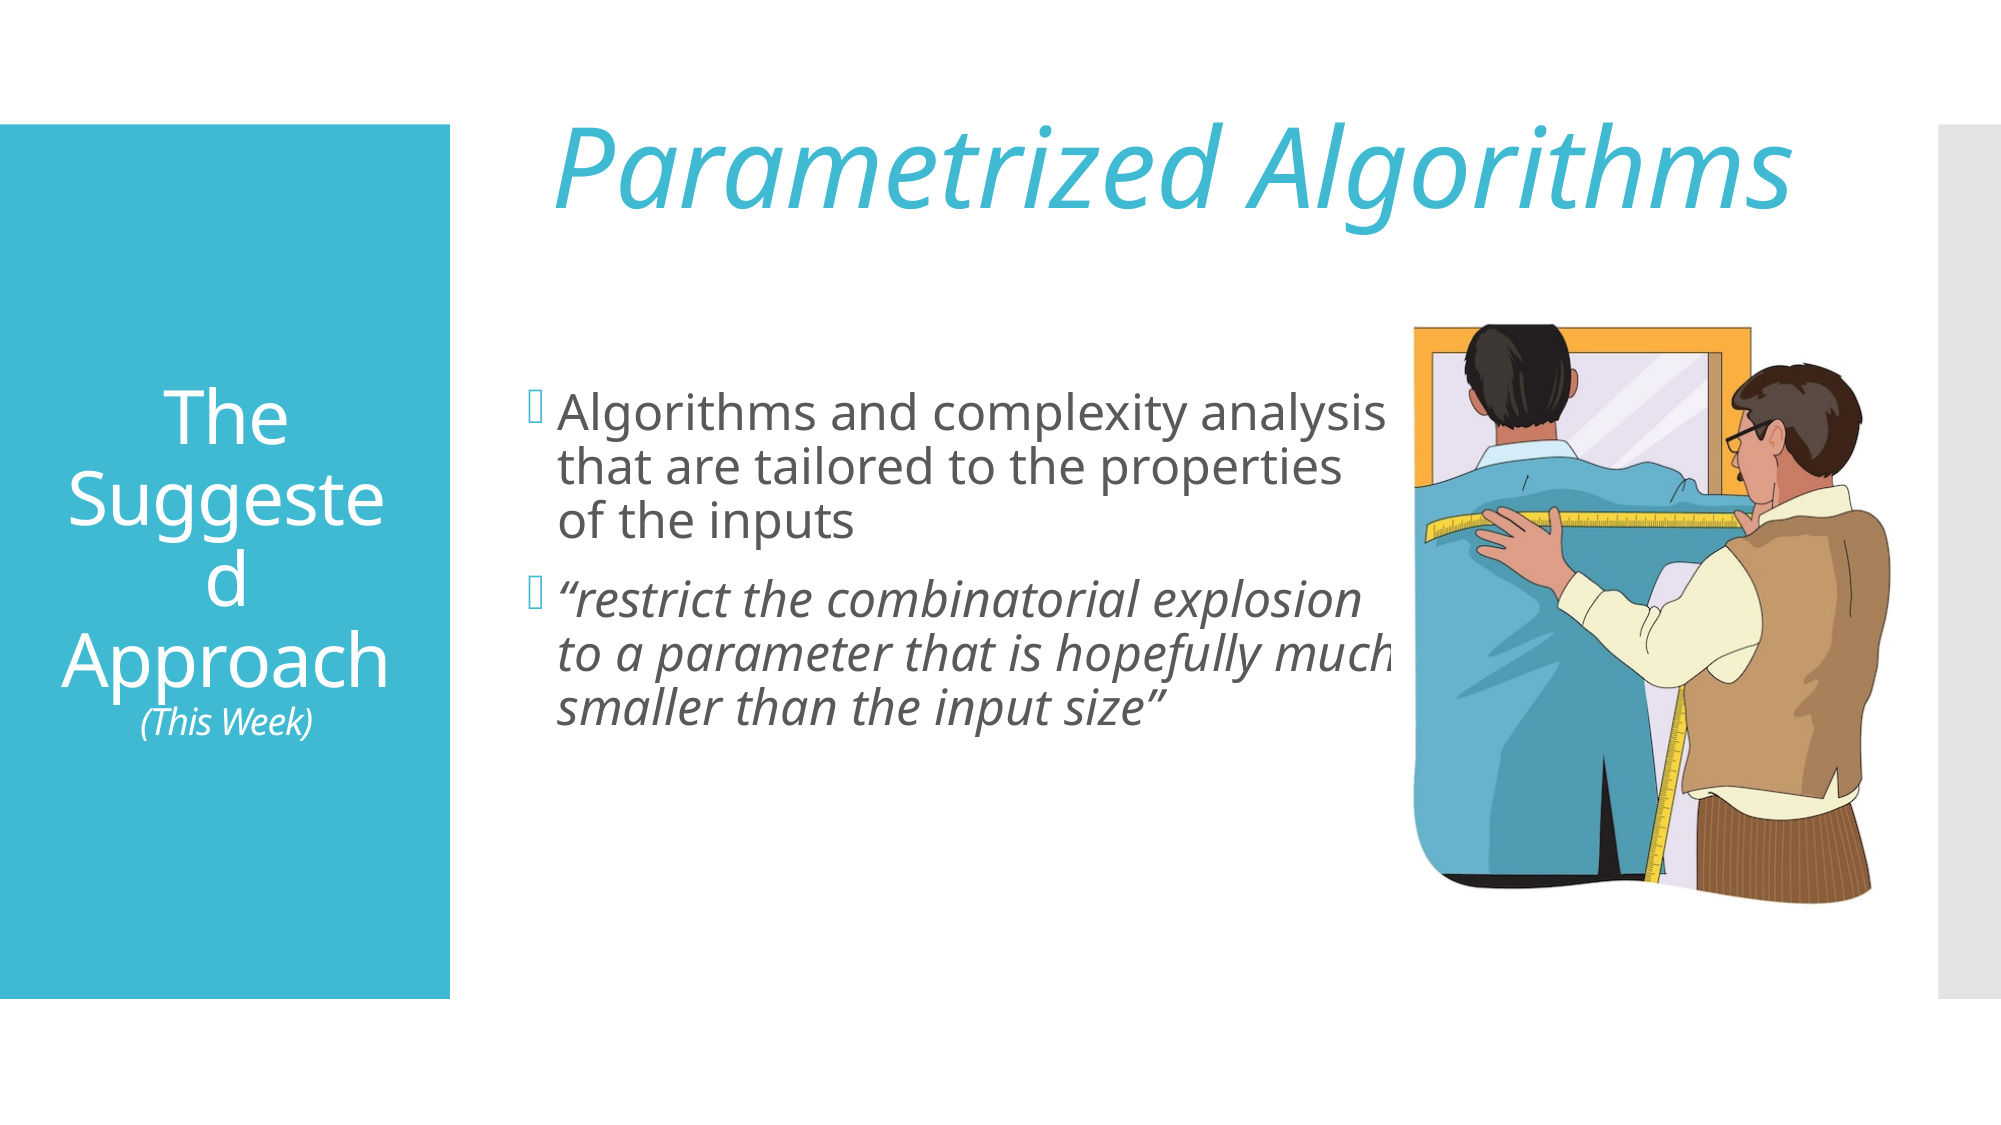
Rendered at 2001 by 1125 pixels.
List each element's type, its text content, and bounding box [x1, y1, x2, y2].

text_box Parametrized Algorithms [536, 88, 1812, 239]
picture [1390, 292, 1910, 929]
list Algorithms and complexity analysis that are tailored to the properties of the inputs “restrict the combinatorial explosion to a parameter that is hopefully much smaller than the input size” [512, 141, 1835, 982]
title The Suggested Approach (This Week) [41, 184, 412, 940]
